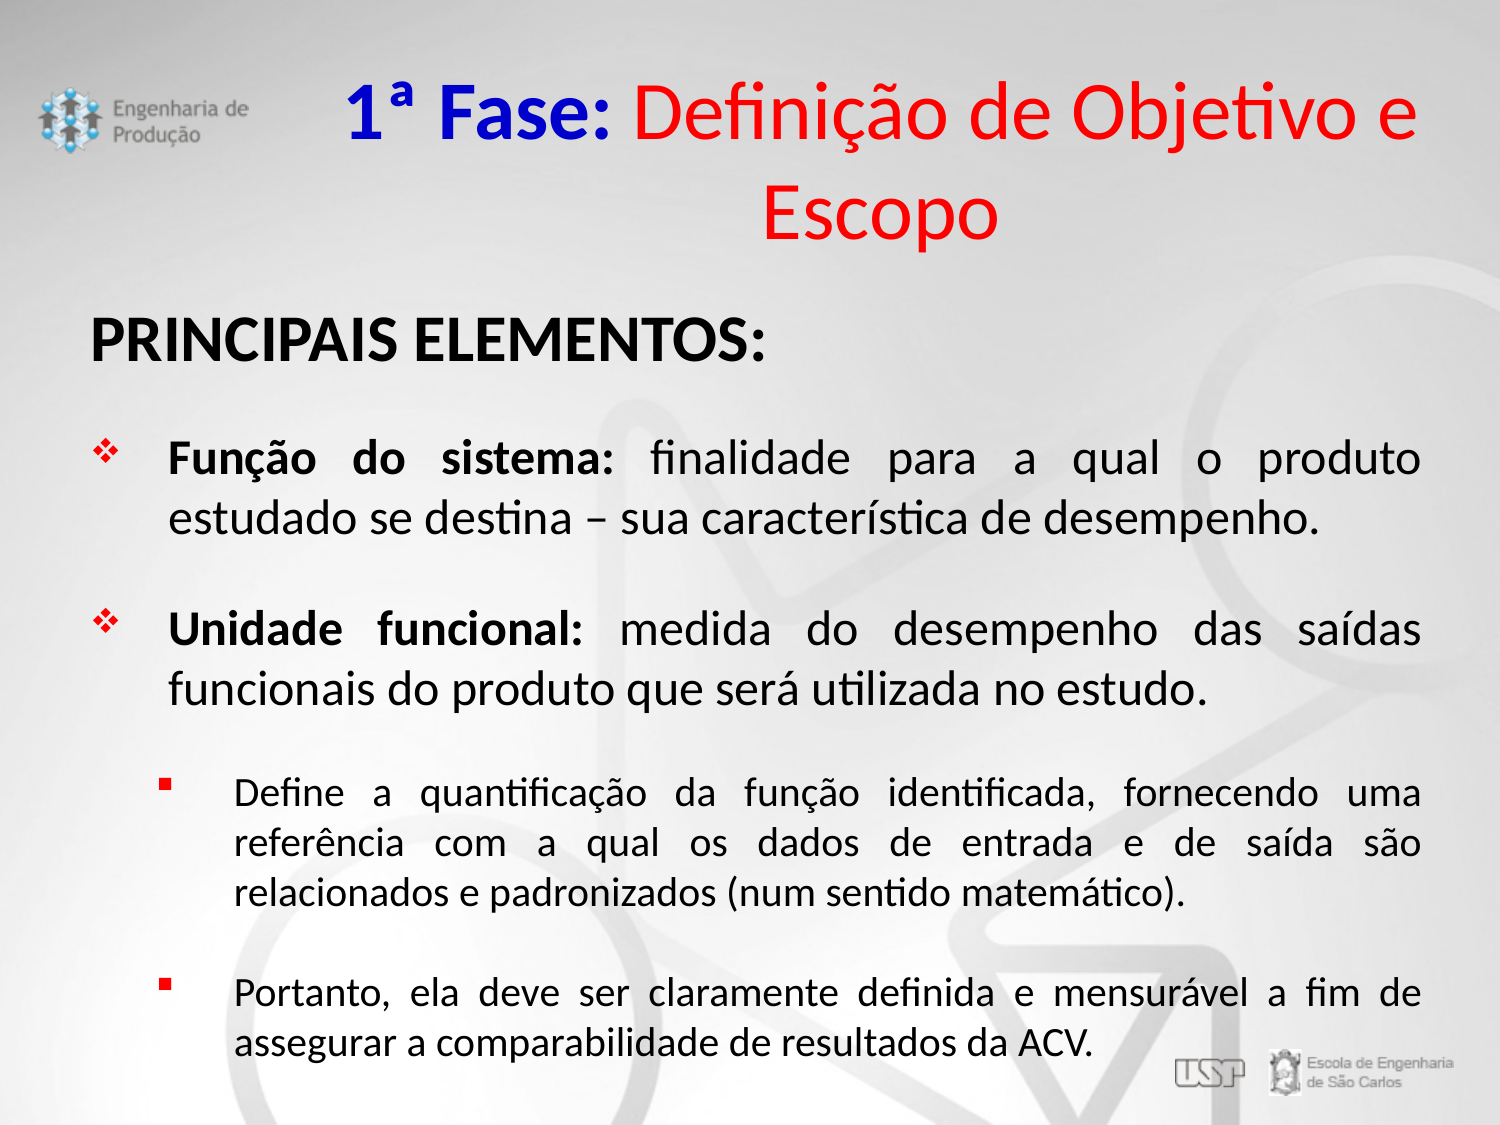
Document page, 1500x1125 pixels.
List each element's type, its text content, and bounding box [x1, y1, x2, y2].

text_box 1ª Fase: Definição de Objetivo e Escopo [274, 62, 1488, 250]
picture [0, 0, 1500, 1125]
list PRINCIPAIS ELEMENTOS: Função do sistema: finalidade para a qual o produto estudado se destina – sua característica de desempenho. Unidade funcional: medida do desempenho das saídas funcionais do produto que será utilizada no estudo. Define a quantificação da função identificada, fornecendo uma referência com a qual os dados de entrada e de saída são relacionados e padronizados (num sentido matemático). Portanto, ela deve ser claramente definida e mensurável a fim de assegurar a comparabilidade de resultados da ACV. [74, 287, 1438, 1063]
